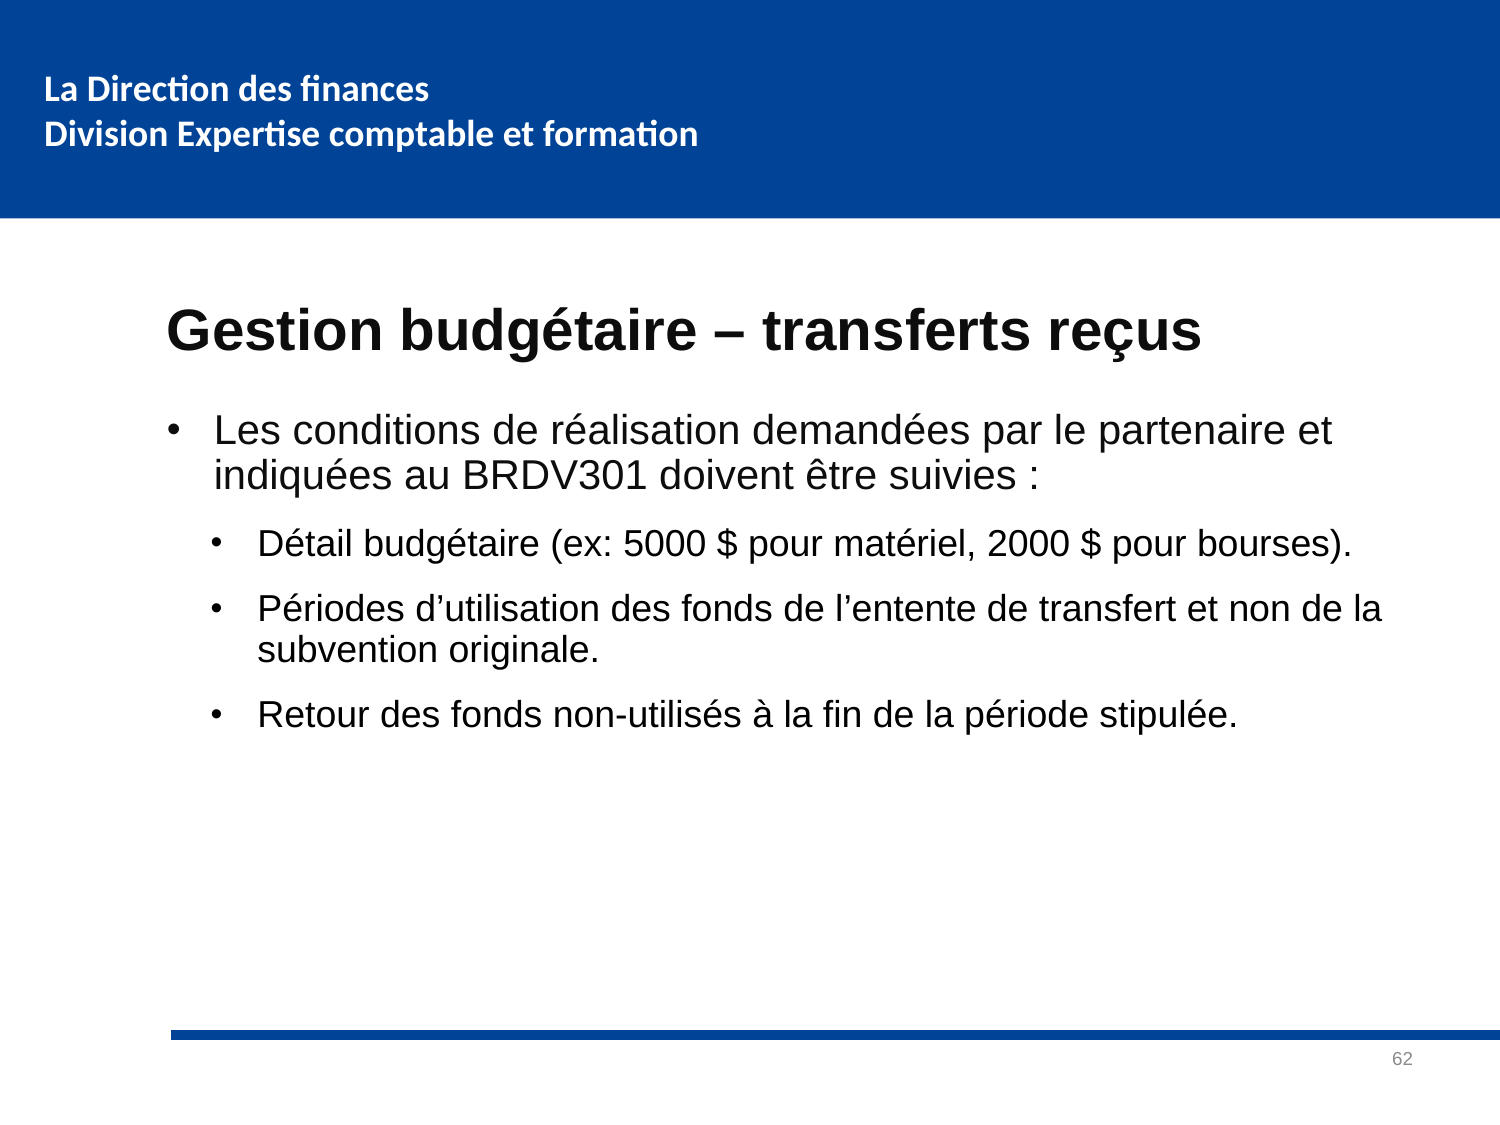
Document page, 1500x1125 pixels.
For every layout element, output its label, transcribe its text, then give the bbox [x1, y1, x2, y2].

slide_number 62 [1340, 1046, 1414, 1077]
title Gestion budgétaire – transferts reçus [166, 302, 1408, 374]
list Les conditions de réalisation demandées par le partenaire et indiquées au BRDV301 doivent être suivies : Détail budgétaire (ex: 5000 $ pour matériel, 2000 $ pour bourses). Périodes d’utilisation des fonds de l’entente de transfert et non de la subvention originale. Retour des fonds non-utilisés à la fin de la période stipulée. [166, 408, 1408, 811]
